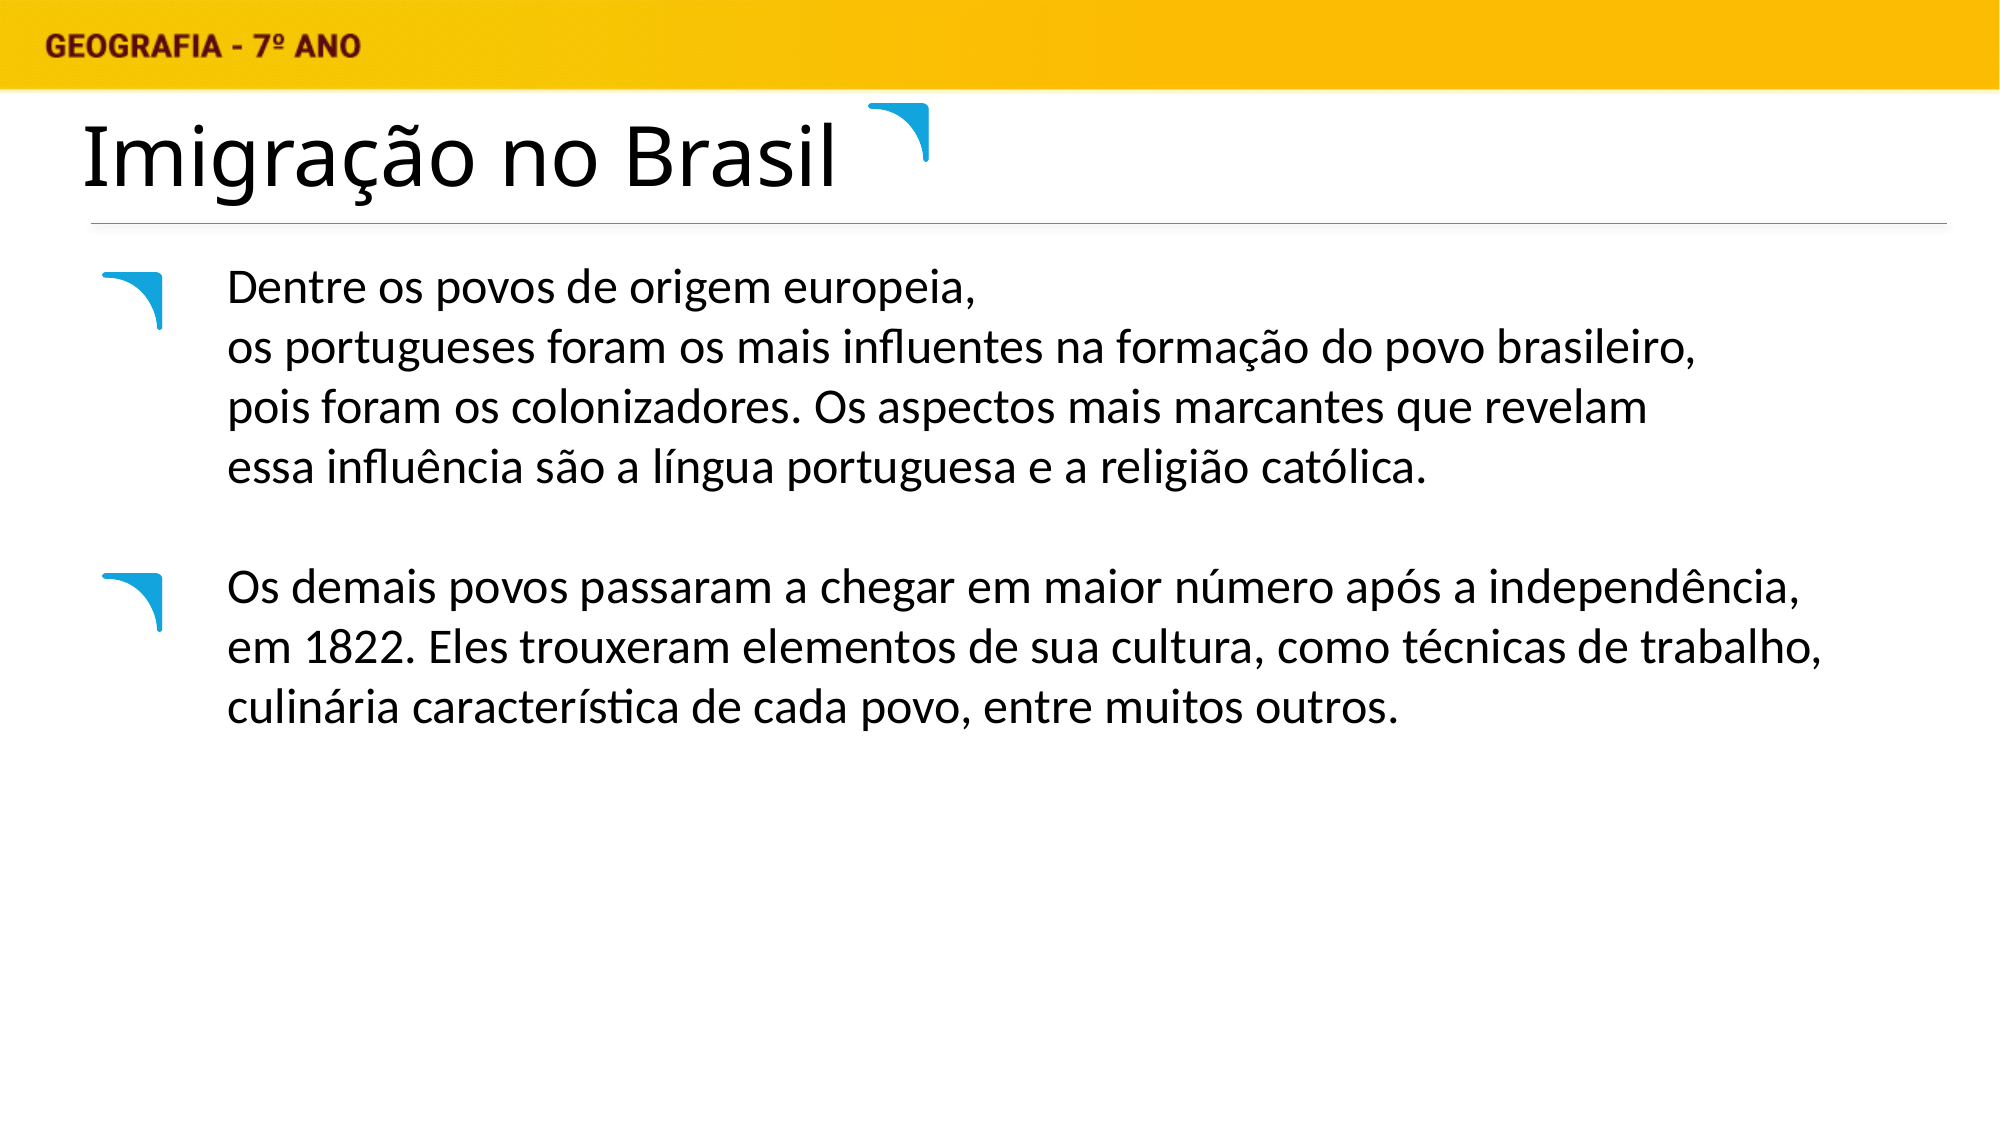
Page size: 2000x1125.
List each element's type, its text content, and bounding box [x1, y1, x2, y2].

text_box Dentre os povos de origem europeia, os portugueses foram os mais influentes na formação do povo brasileiro, pois foram os colonizadores. Os aspectos mais marcantes que revelam essa influência são a língua portuguesa e a religião católica. Os demais povos passaram a chegar em maior número após a independência, em 1822. Eles trouxeram elementos de sua cultura, como técnicas de trabalho, culinária característica de cada povo, entre muitos outros. [212, 245, 1851, 741]
picture [97, 268, 165, 337]
text_box Imigração no Brasil [67, 104, 944, 211]
picture [864, 99, 932, 169]
picture [0, 0, 2000, 93]
picture [97, 569, 165, 639]
